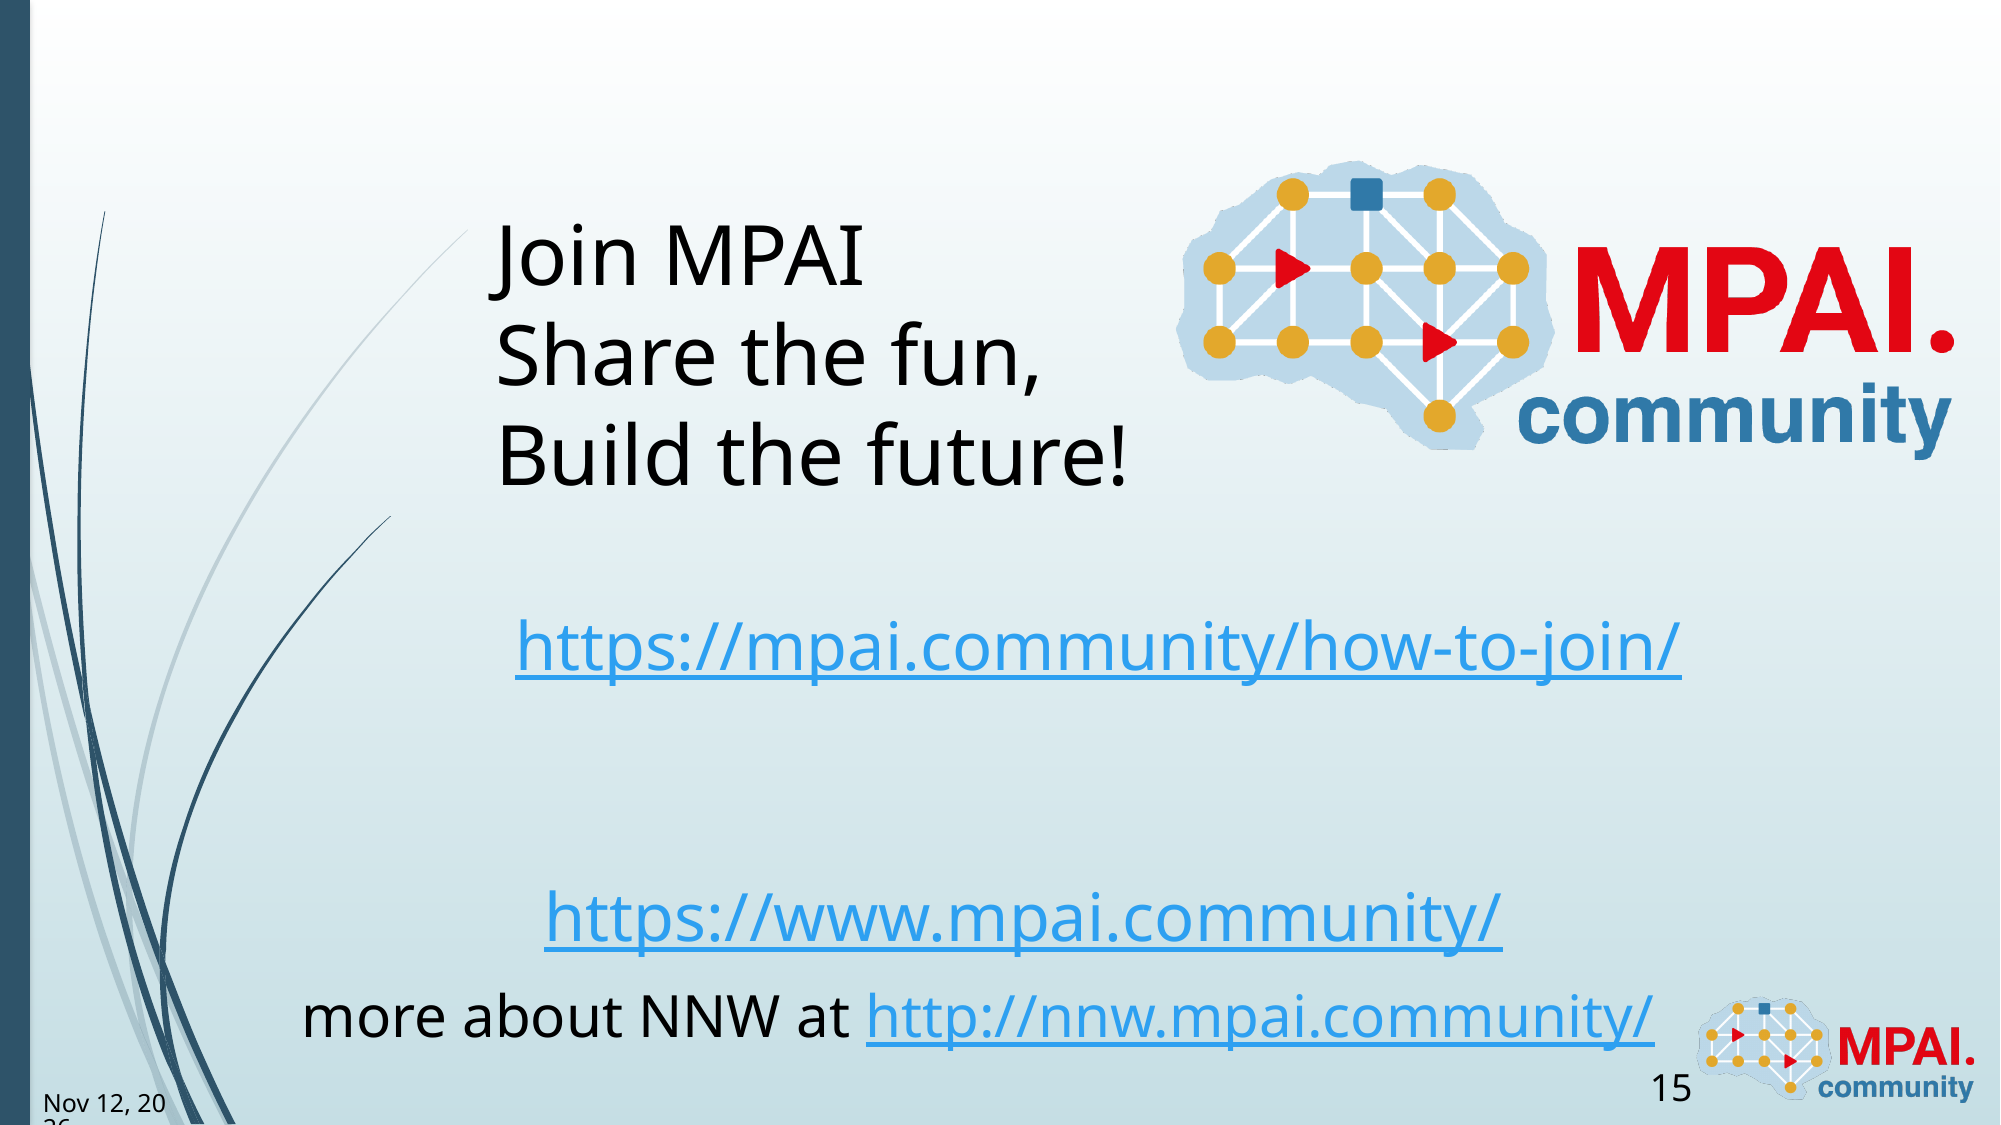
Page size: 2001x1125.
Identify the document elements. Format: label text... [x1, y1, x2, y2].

text_box Join MPAI Share the fun, Build the future! [480, 195, 1209, 510]
text_box https://mpai.community/how-to-join/ [500, 596, 1747, 782]
text_box https://www.mpai.community/ [529, 867, 1519, 971]
text_box more about NNW at http://nnw.mpai.community/ [287, 971, 1670, 1125]
picture [1164, 145, 1965, 482]
slide_number 9-Apr-24 [28, 1080, 192, 1125]
slide_number 15 [1670, 1056, 1763, 1116]
picture [1692, 991, 1978, 1111]
